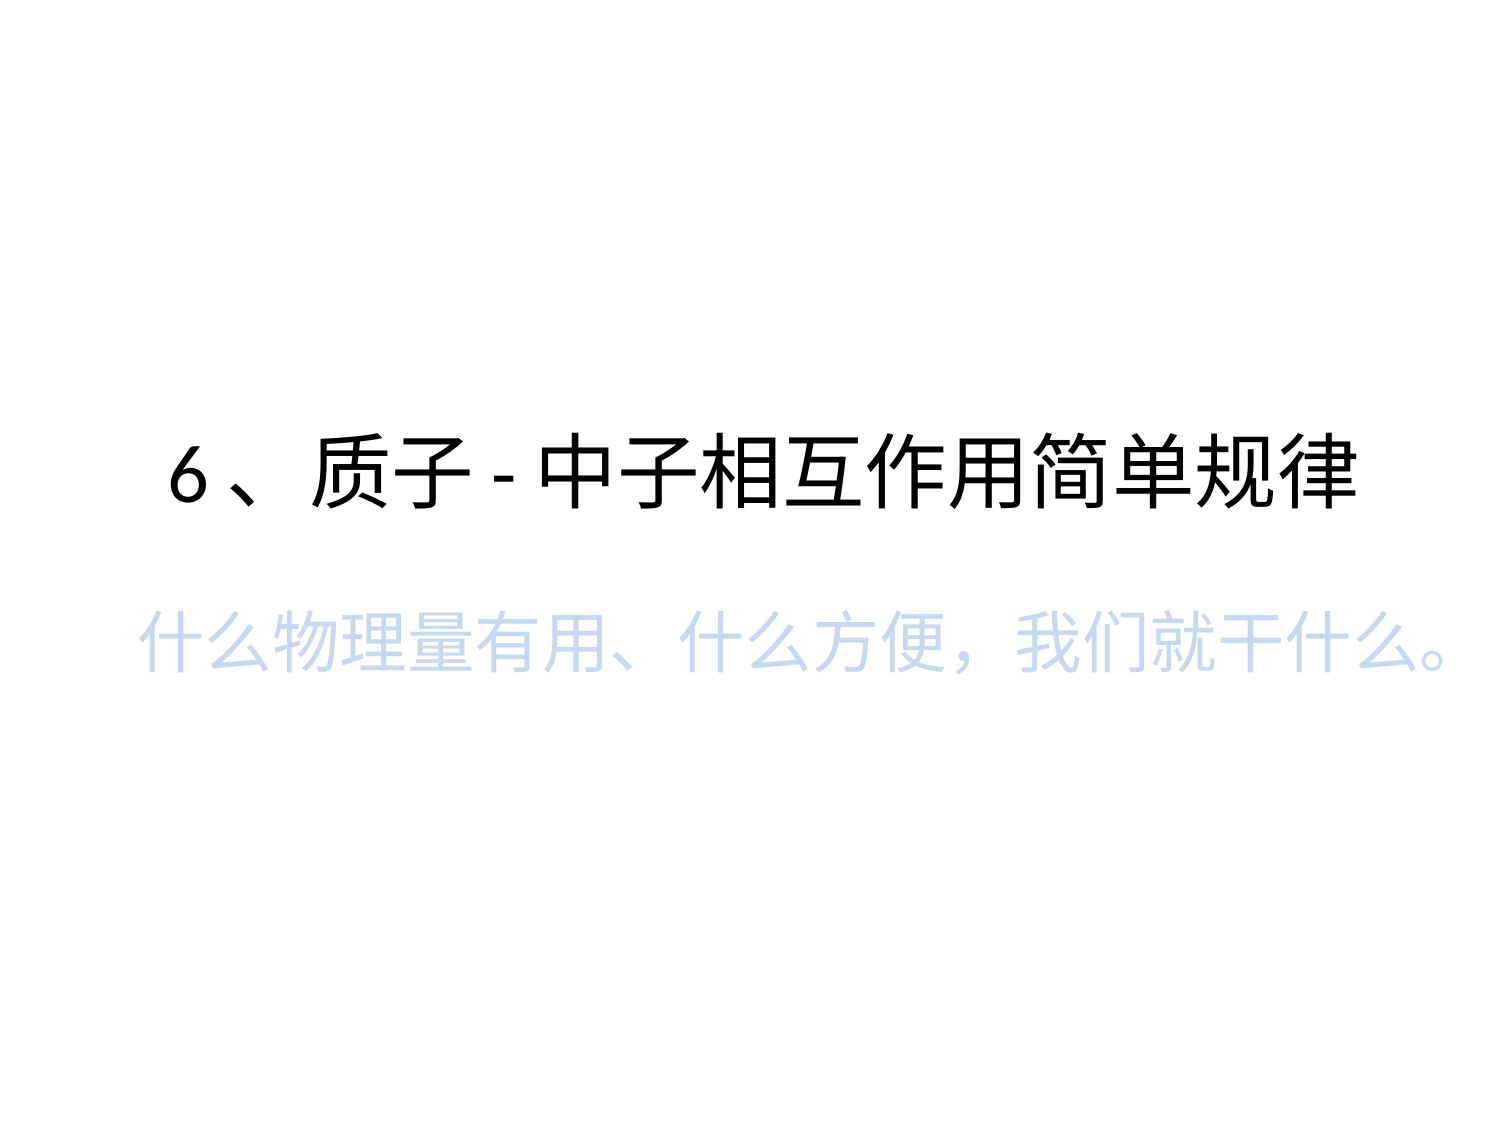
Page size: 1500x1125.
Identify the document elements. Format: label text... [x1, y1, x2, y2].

title 6、质子-中子相互作用简单规律 什么物理量有用、什么方便，我们就干什么。 [88, 373, 1439, 728]
